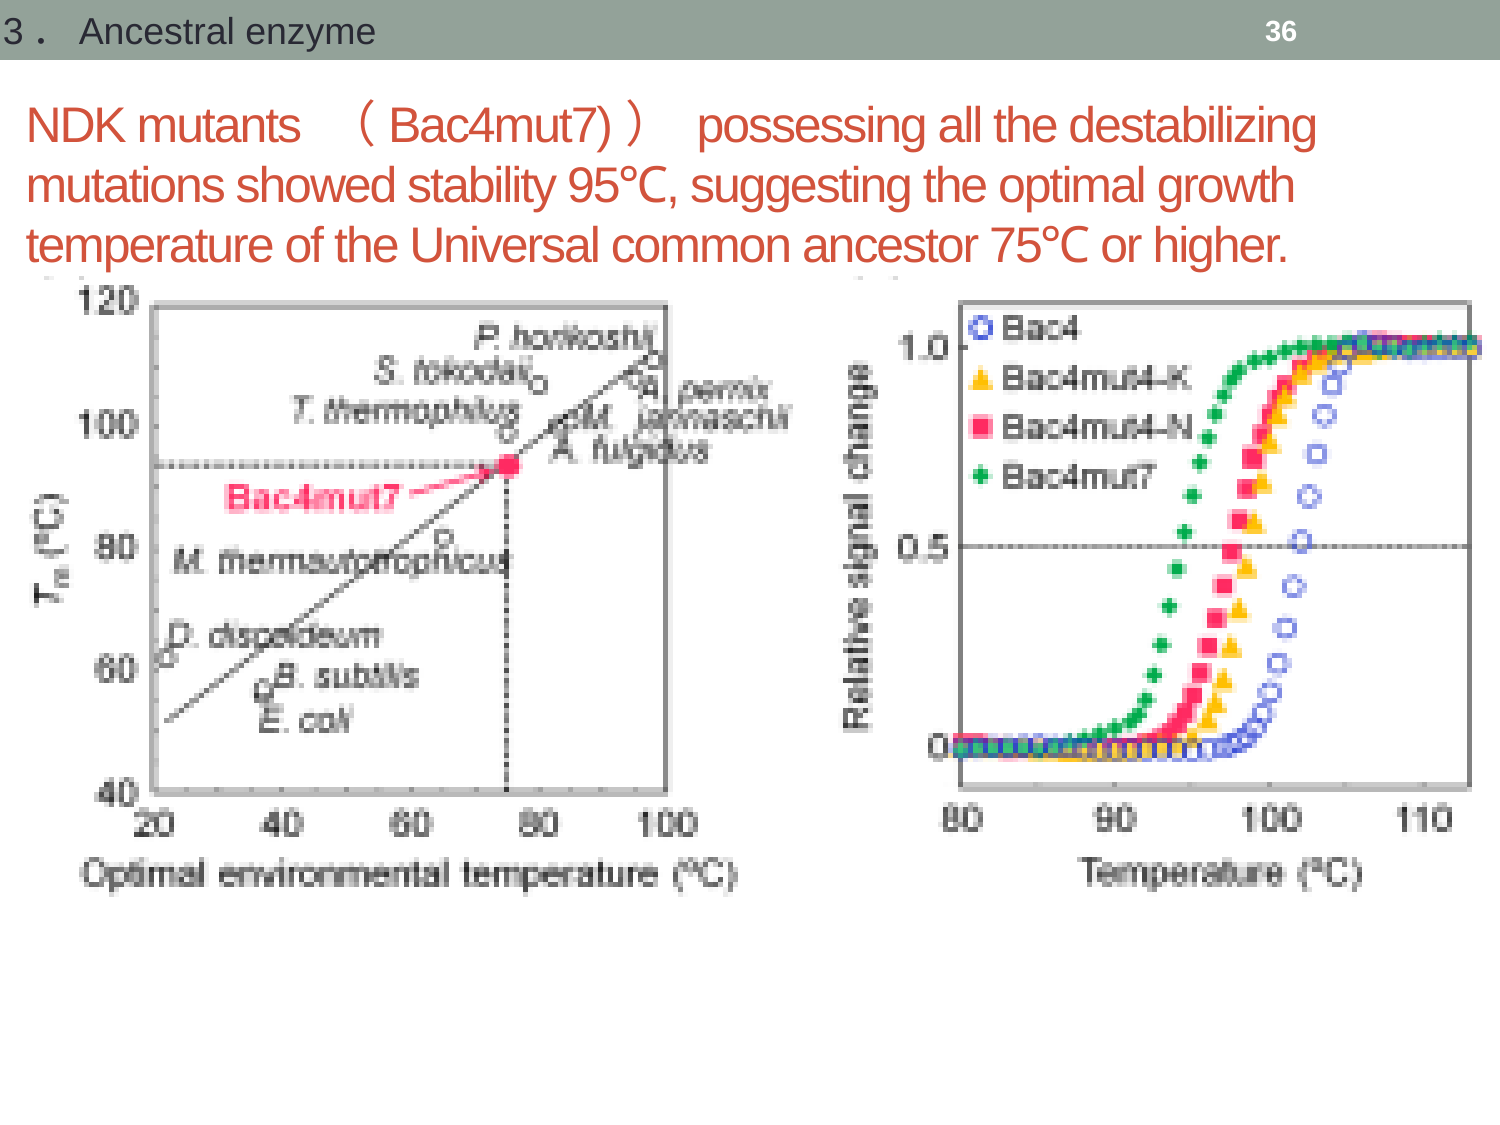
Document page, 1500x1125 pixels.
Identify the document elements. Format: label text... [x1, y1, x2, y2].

slide_number 36 [1250, 3, 1425, 57]
text_box 3．Ancestral enzyme [0, 0, 392, 60]
picture [0, 276, 1500, 924]
title NDK mutants （Bac4mut7)） possessing all the destabilizing mutations showed stability 95℃, suggesting the optimal growth temperature of the Universal common ancestor 75℃ or higher. [10, 89, 1500, 274]
